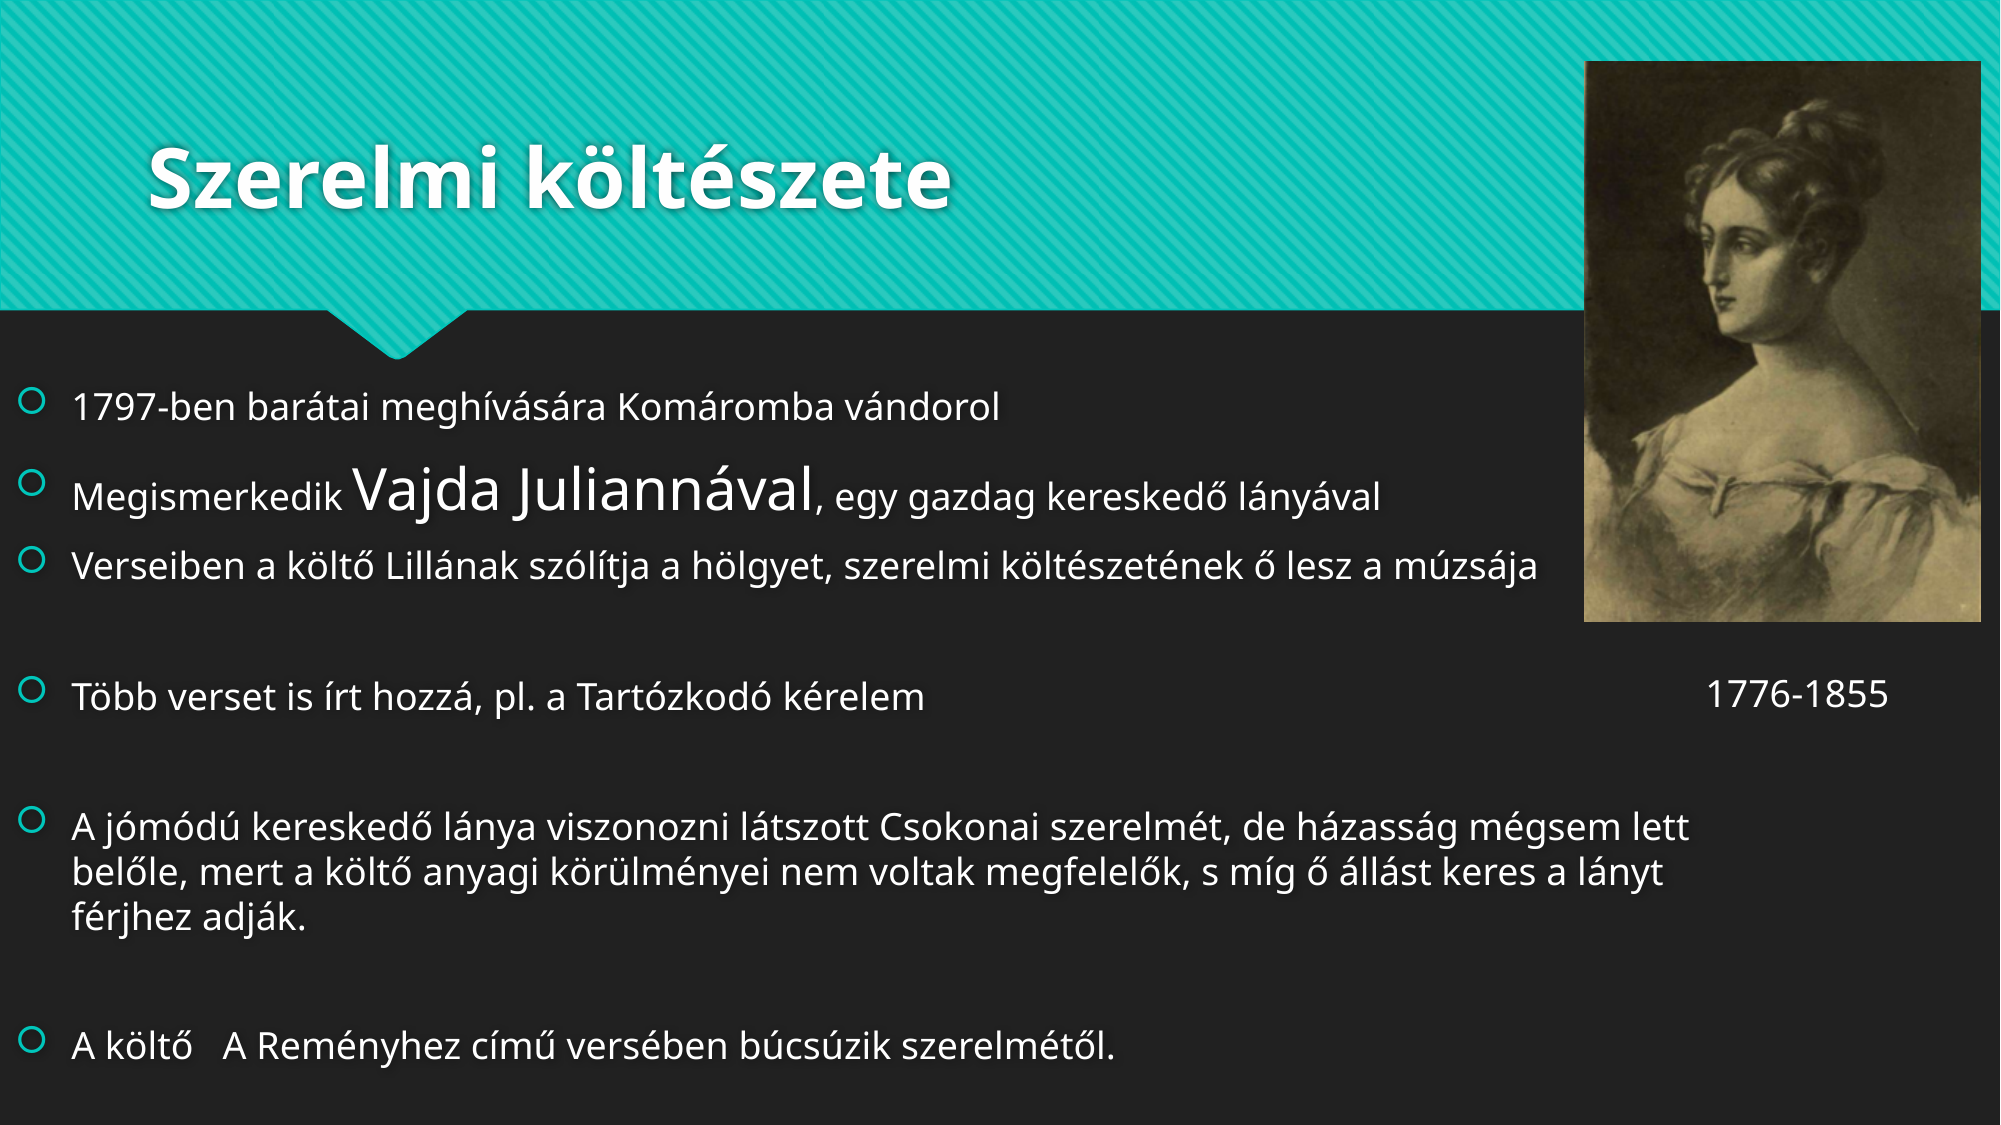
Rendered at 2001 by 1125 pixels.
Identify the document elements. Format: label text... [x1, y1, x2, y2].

picture [1584, 60, 1981, 622]
title Szerelmi költészete [132, 73, 1584, 233]
list 1797-ben barátai meghívására Komáromba vándorol Megismerkedik Vajda Juliannával, egy gazdag kereskedő lányával Verseiben a költő Lillának szólítja a hölgyet, szerelmi költészetének ő lesz a múzsája Több verset is írt hozzá, pl. a Tartózkodó kérelem A jómódú kereskedő lánya viszonozni látszott Csokonai szerelmét, de házasság mégsem lett belőle, mert a költő anyagi körülményei nem voltak megfelelők, s míg ő állást keres a lányt férjhez adják. A költő A Reményhez című versében búcsúzik szerelmétől. [0, 394, 1732, 992]
text_box 1776-1855 [1690, 662, 1916, 723]
